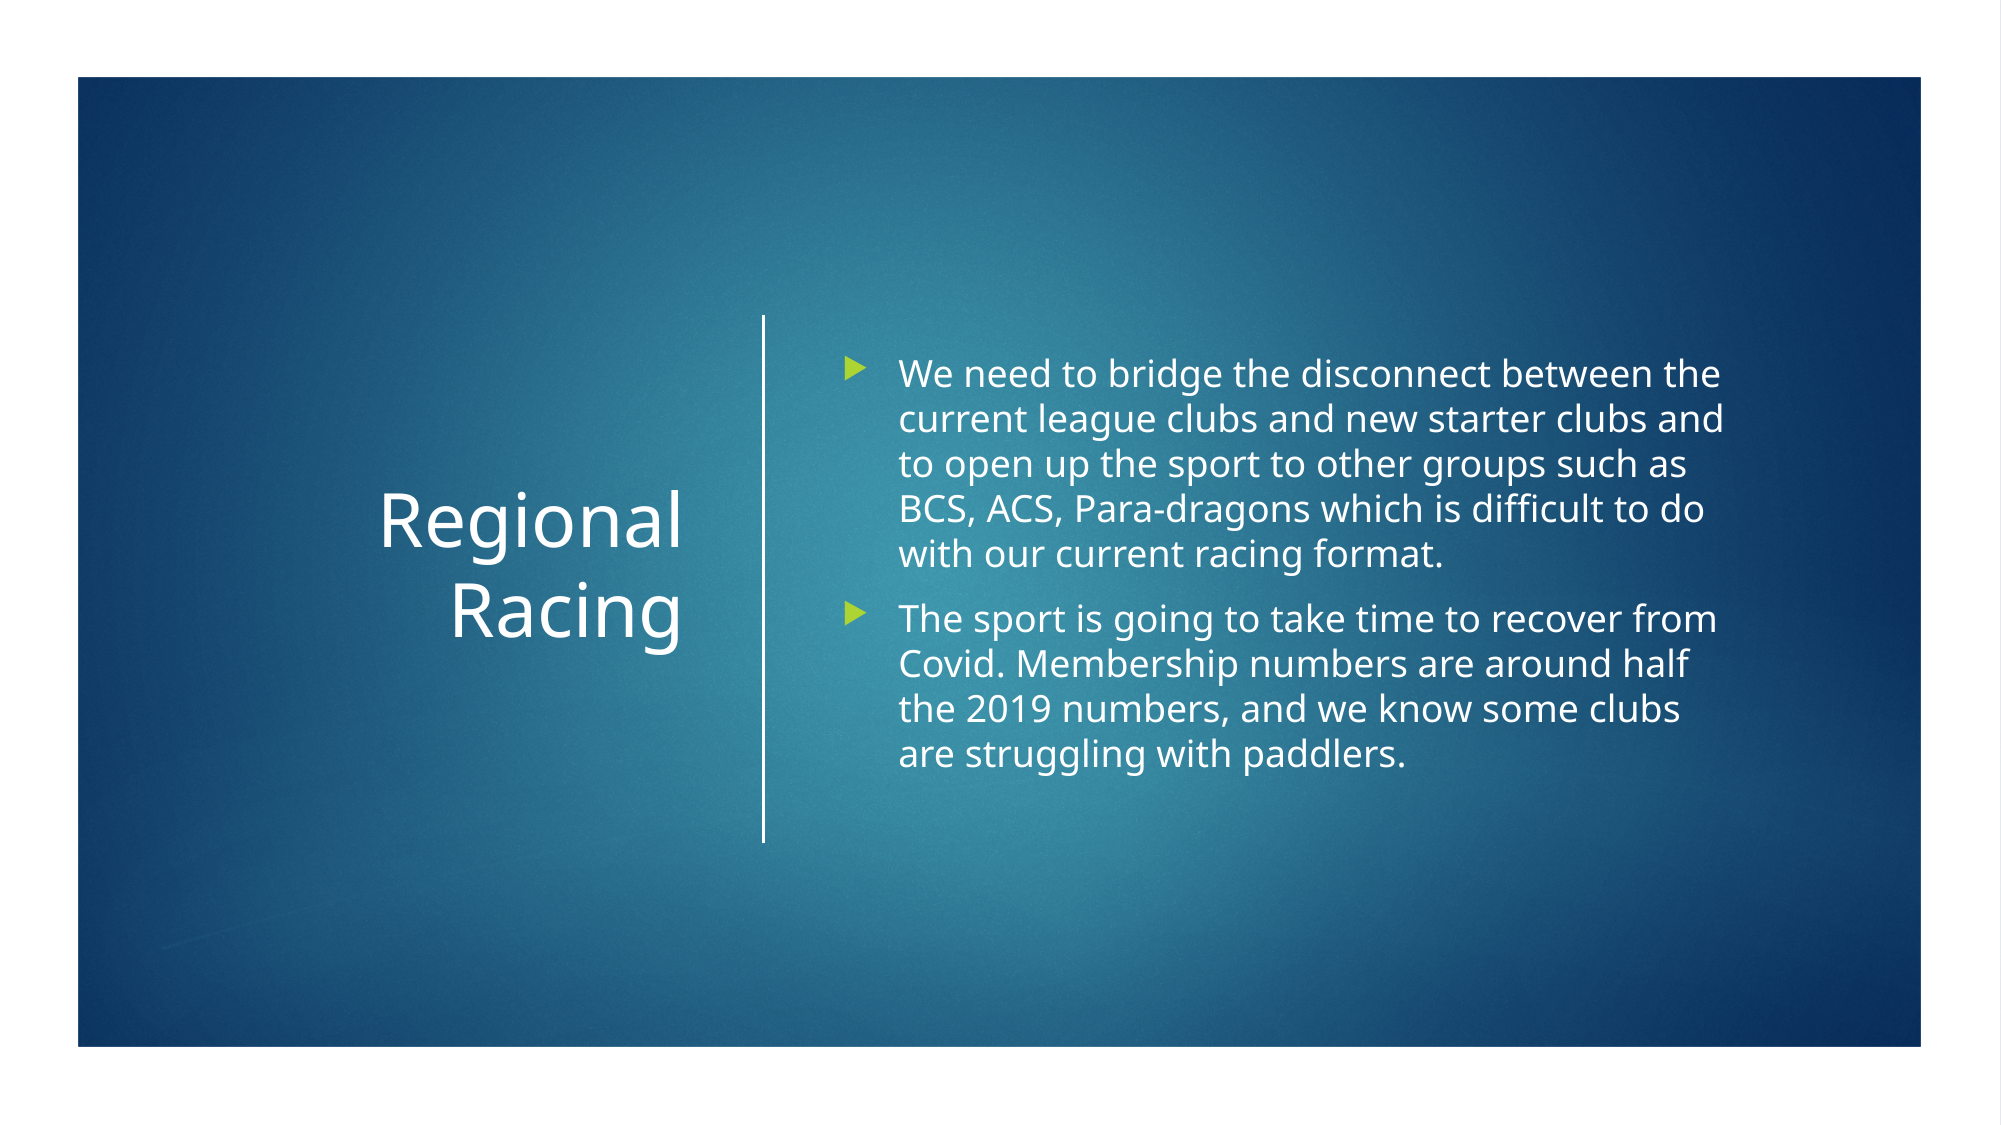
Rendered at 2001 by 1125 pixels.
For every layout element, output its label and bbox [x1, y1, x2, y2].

text_box [0, 0, 2000, 1125]
